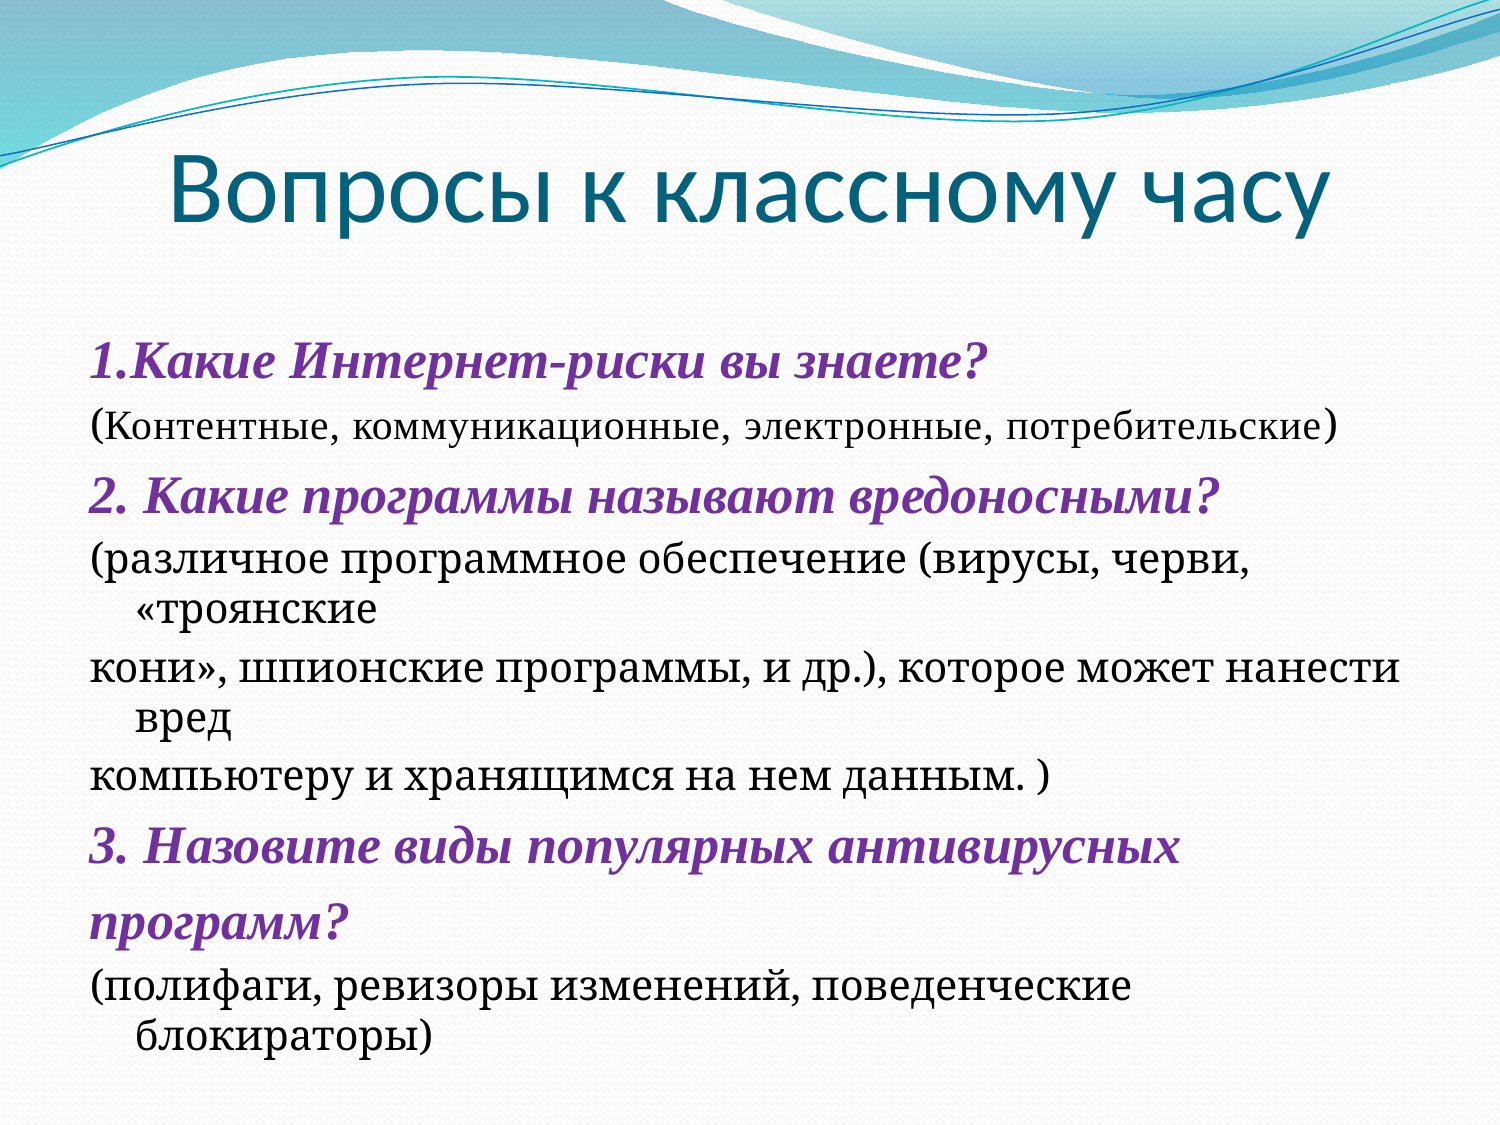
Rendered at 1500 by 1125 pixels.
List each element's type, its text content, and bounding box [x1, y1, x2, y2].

list 1.Какие Интернет-риски вы знаете? (Контентные, коммуникационные, электронные, потребительские) 2. Какие программы называют вредоносными? (различное программное обеспечение (вирусы, черви, «троянские кони», шпионские программы, и др.), которое может нанести вред компьютеру и хранящимся на нем данным. ) 3. Назовите виды популярных антивирусных программ? (полифаги, ревизоры изменений, поведенческие блокираторы) [75, 317, 1425, 1038]
title Вопросы к классному часу [0, 0, 1500, 244]
